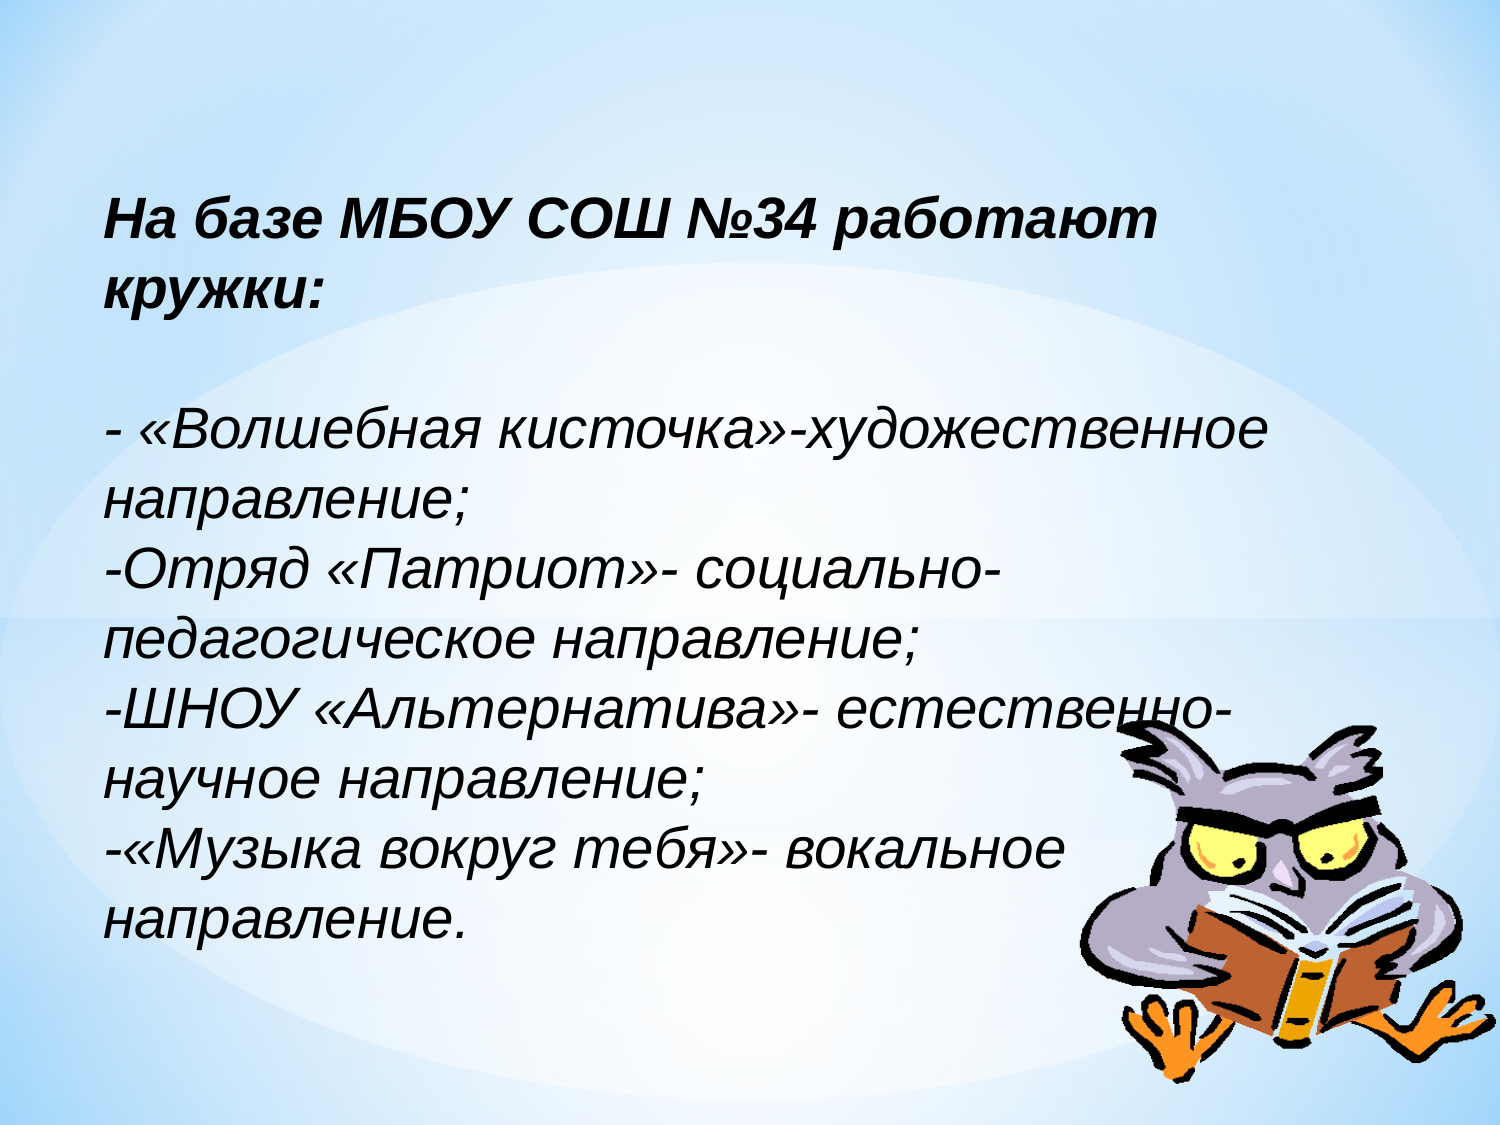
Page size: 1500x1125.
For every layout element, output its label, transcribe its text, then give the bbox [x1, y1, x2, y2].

text_box На базе МБОУ СОШ №34 работают кружки: - «Волшебная кисточка»-художественное направление; -Отряд «Патриот»- социально-педагогическое направление; -ШНОУ «Альтернатива»- естественно-научное направление; -«Музыка вокруг тебя»- вокальное направление. [88, 172, 1329, 958]
picture [1076, 715, 1500, 1087]
